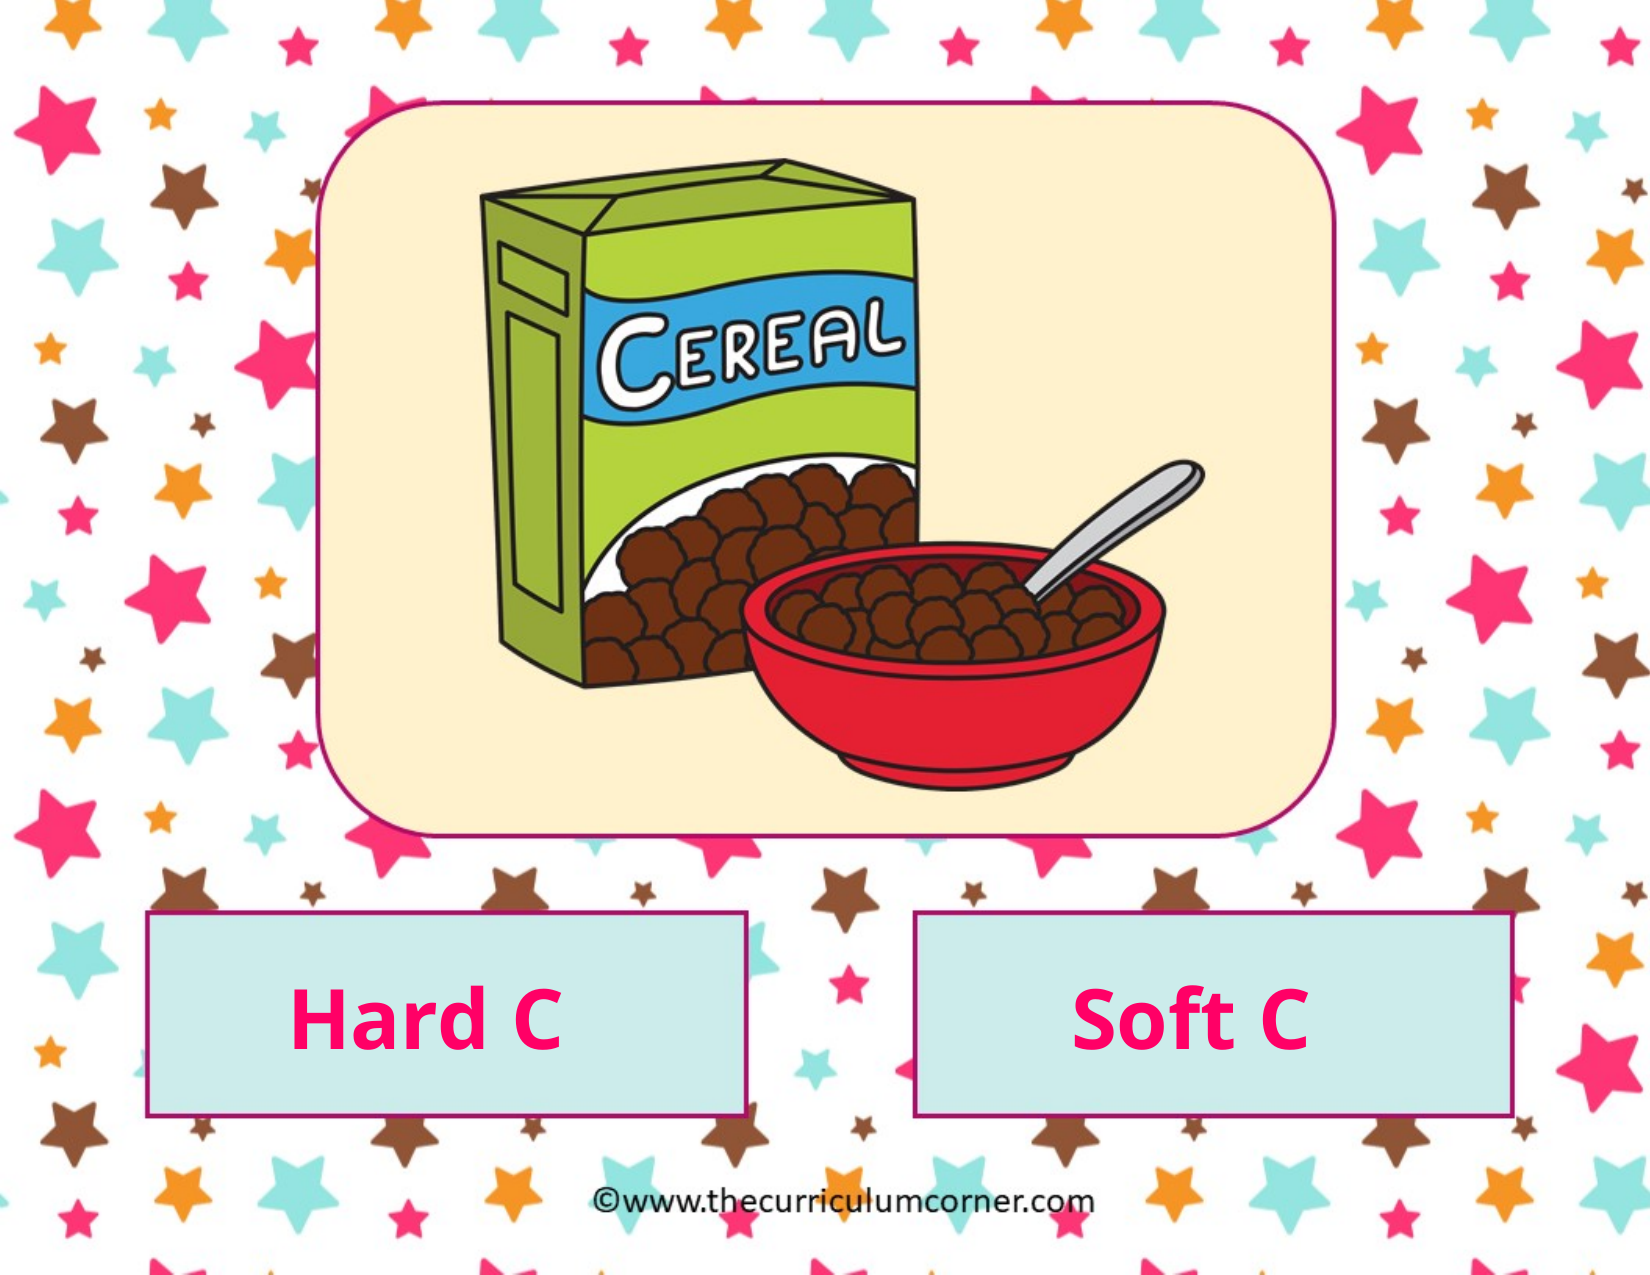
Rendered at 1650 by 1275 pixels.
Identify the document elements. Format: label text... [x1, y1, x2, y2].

text_box Hard C [272, 958, 722, 1074]
picture [0, 0, 1650, 1275]
text_box Soft C [1056, 958, 1506, 1074]
